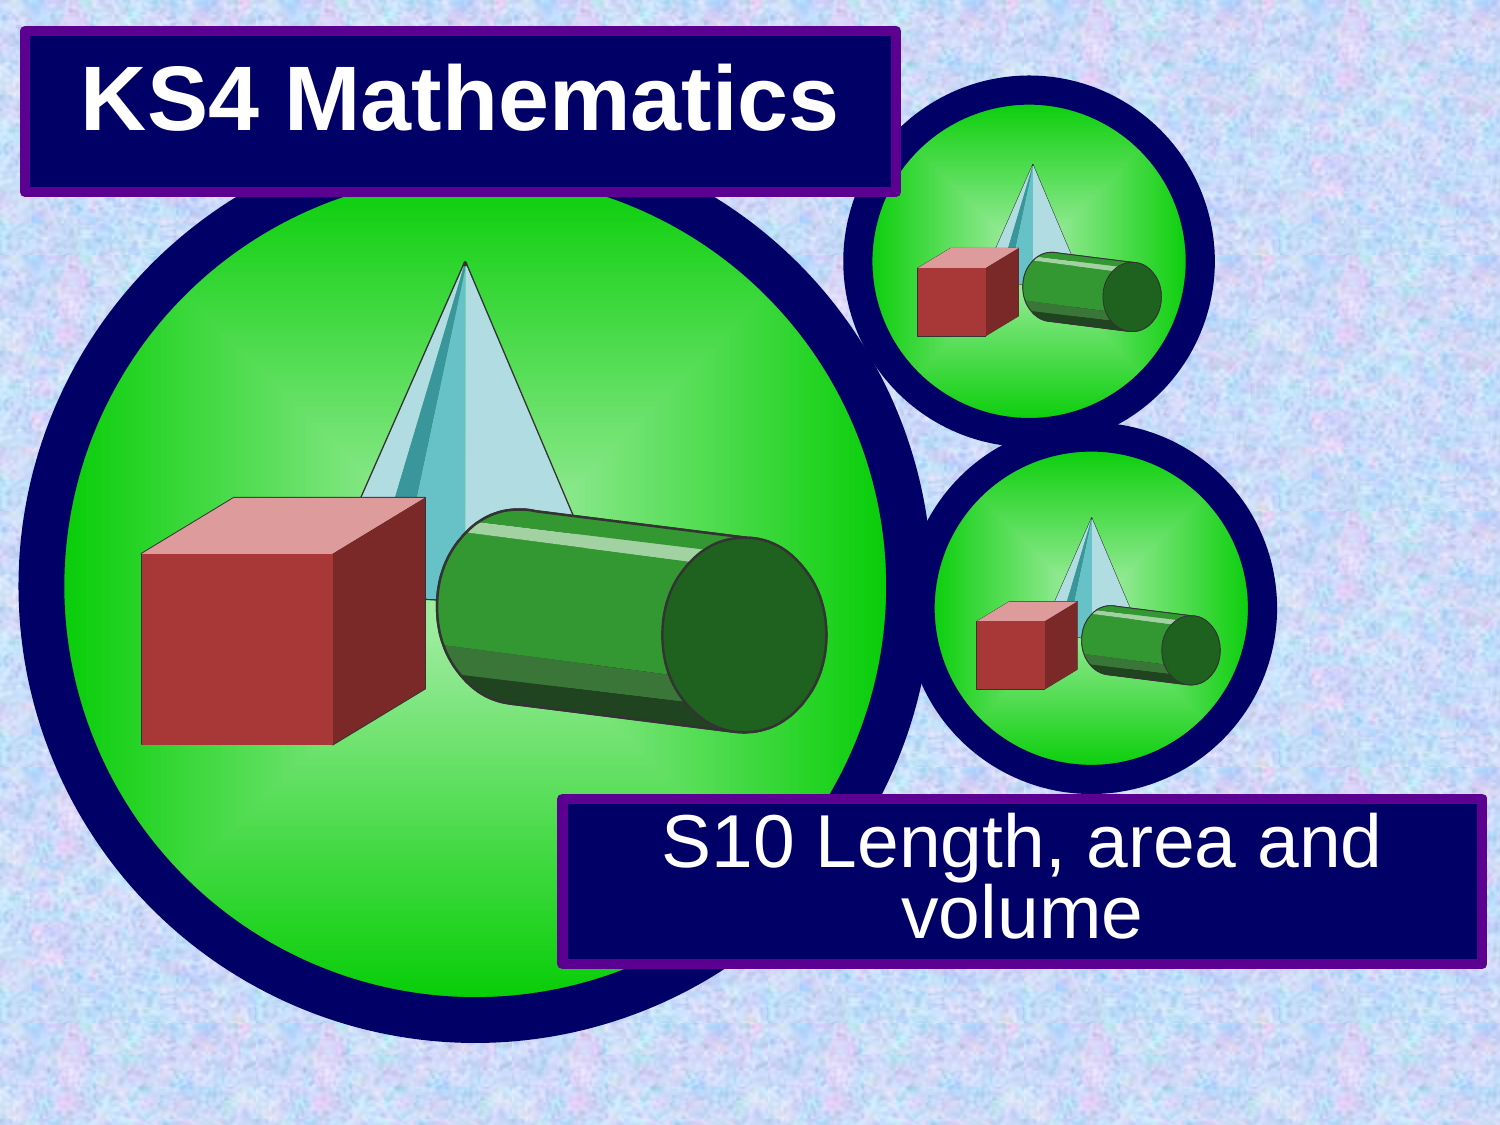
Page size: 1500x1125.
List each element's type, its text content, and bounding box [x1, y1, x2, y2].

picture [0, 0, 1500, 1125]
title KS4 Mathematics [24, 31, 897, 192]
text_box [41, 89, 1263, 1021]
subtitle S10 Length, area and volume [1267, 798, 1483, 965]
